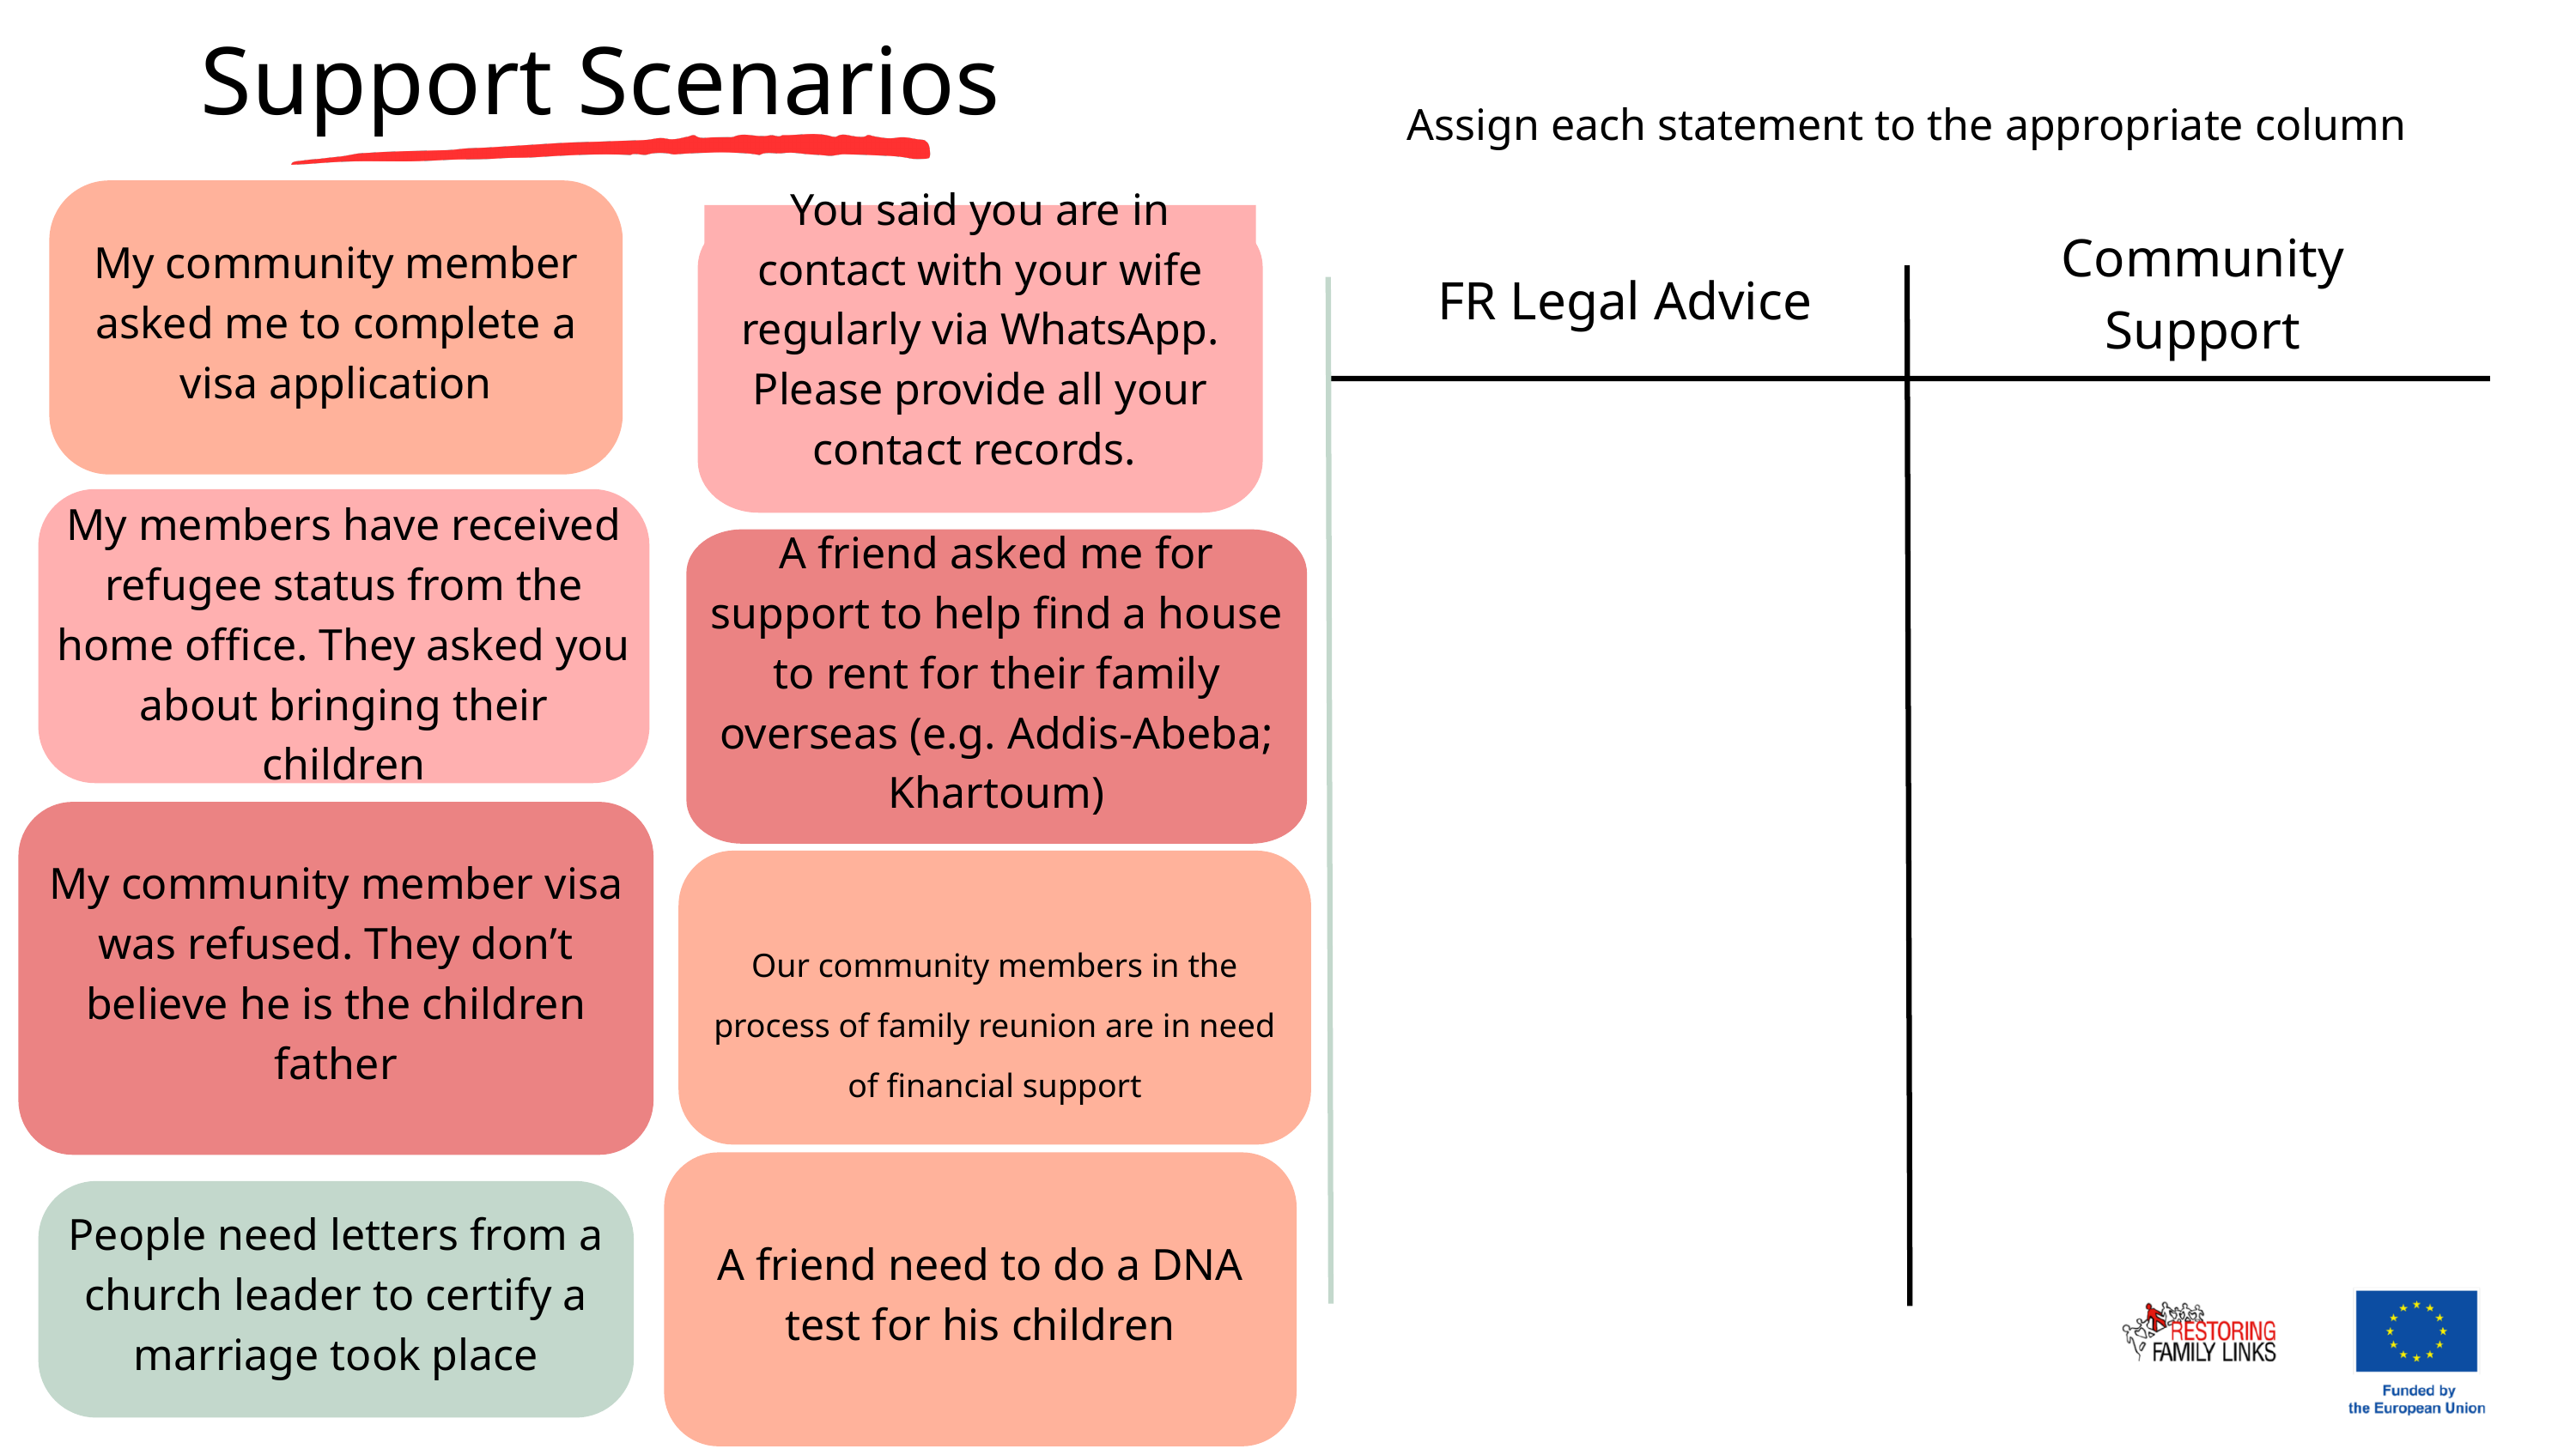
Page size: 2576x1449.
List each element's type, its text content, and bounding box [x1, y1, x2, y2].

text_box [45, 1187, 628, 1411]
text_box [692, 497, 1301, 838]
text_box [0, 13, 1289, 220]
text_box FR Legal Advice [1431, 257, 1832, 330]
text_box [24, 808, 647, 1149]
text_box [45, 488, 643, 790]
picture [2114, 1240, 2509, 1449]
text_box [670, 1138, 1291, 1440]
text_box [704, 204, 1256, 506]
text_box Assign each statement to the appropriate column [1389, 88, 2425, 149]
text_box Our community members in the process of family reunion are in need of financial support [685, 857, 1305, 1137]
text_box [55, 186, 617, 469]
text_box Community Support [2026, 215, 2380, 360]
